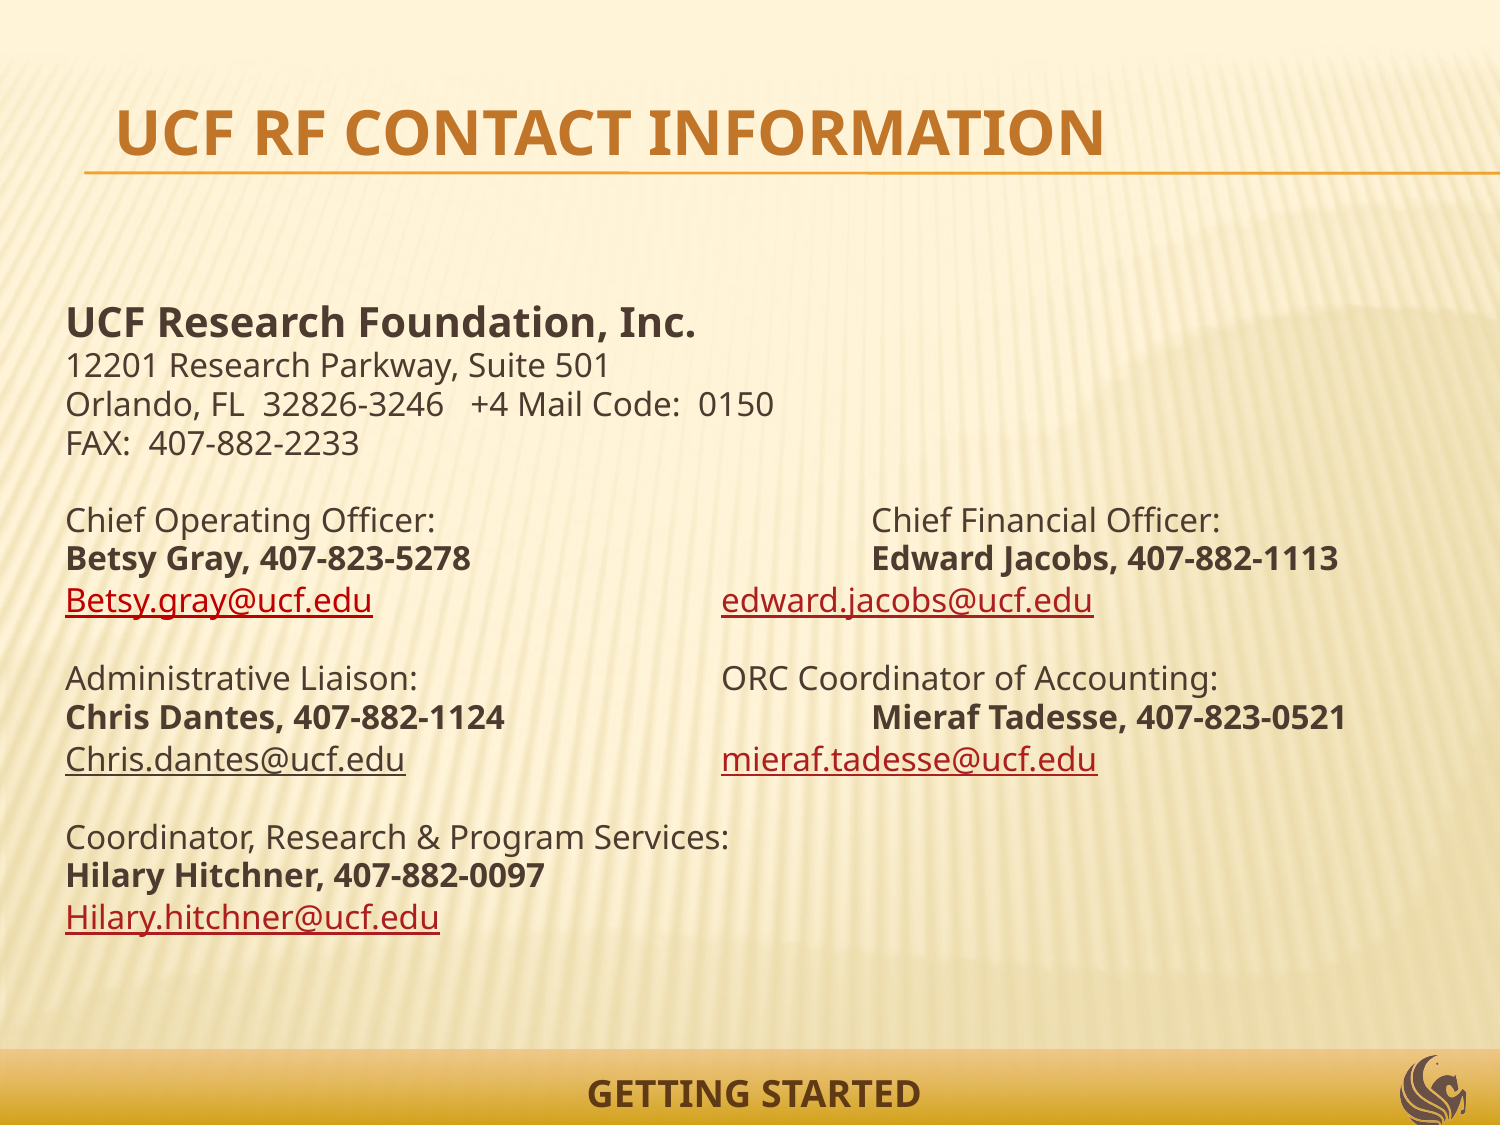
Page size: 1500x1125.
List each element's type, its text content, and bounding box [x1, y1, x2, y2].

text_box UCF RF CONTACT INFORMATION [99, 70, 1425, 175]
text_box GETTING STARTED [23, 1062, 1486, 1123]
list UCF Research Foundation, Inc. 12201 Research Parkway, Suite 501 Orlando, FL 32826-3246 +4 Mail Code: 0150 FAX: 407-882-2233 Chief Operating Officer: Chief Financial Officer: Betsy Gray, 407-823-5278 Edward Jacobs, 407-882-1113 Betsy.gray@ucf.edu edward.jacobs@ucf.edu Administrative Liaison: ORC Coordinator of Accounting: Chris Dantes, 407-882-1124 Mieraf Tadesse, 407-823-0521 Chris.dantes@ucf.edu mieraf.tadesse@ucf.edu Coordinator, Research & Program Services: Hilary Hitchner, 407-882-0097 Hilary.hitchner@ucf.edu [50, 249, 1475, 975]
text_box [75, 45, 1400, 150]
